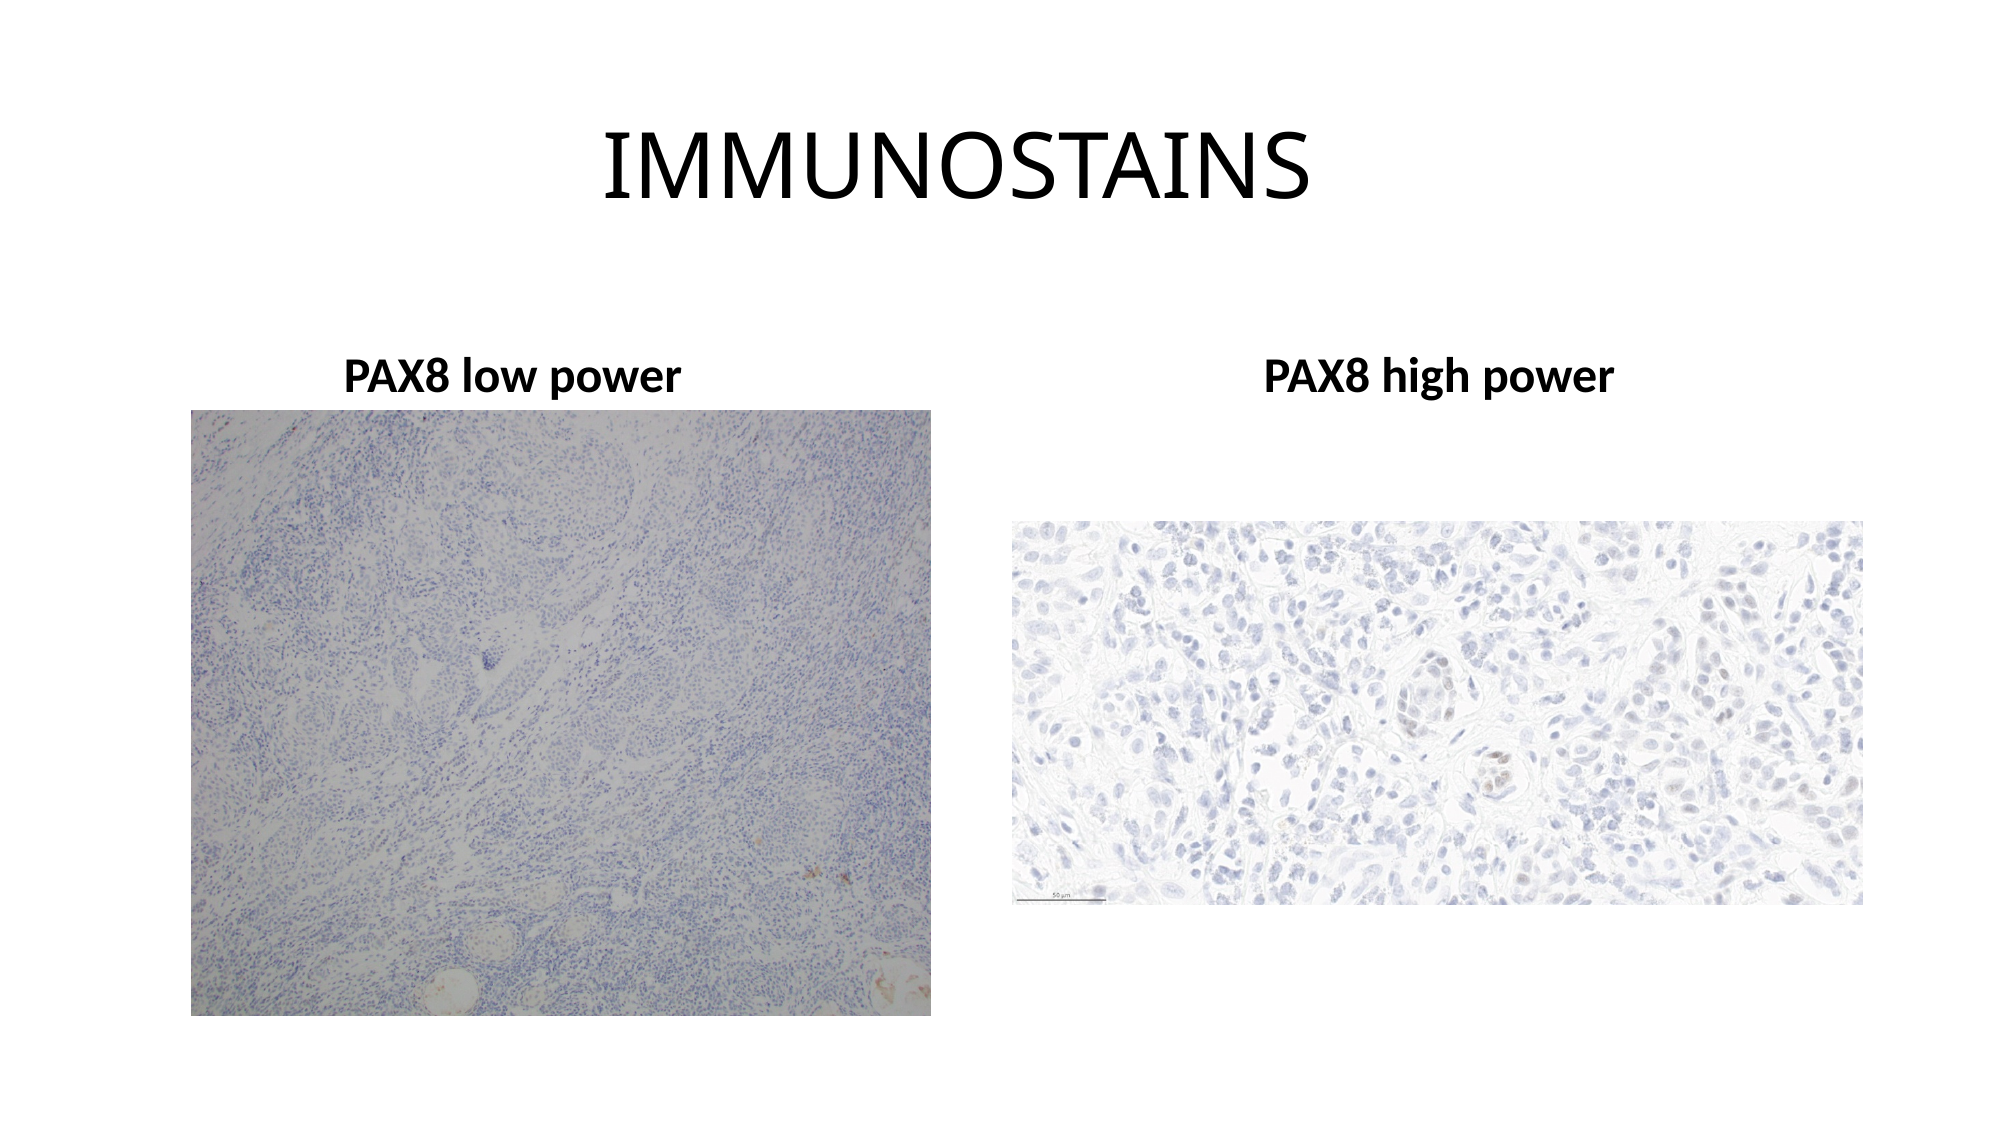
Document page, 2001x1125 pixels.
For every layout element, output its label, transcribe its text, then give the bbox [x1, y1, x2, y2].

list PAX8 high power [1012, 275, 1863, 411]
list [1012, 521, 1863, 905]
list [191, 410, 931, 1016]
title IMMUNOSTAINS [137, 59, 1863, 278]
list PAX8 low power [137, 275, 984, 411]
